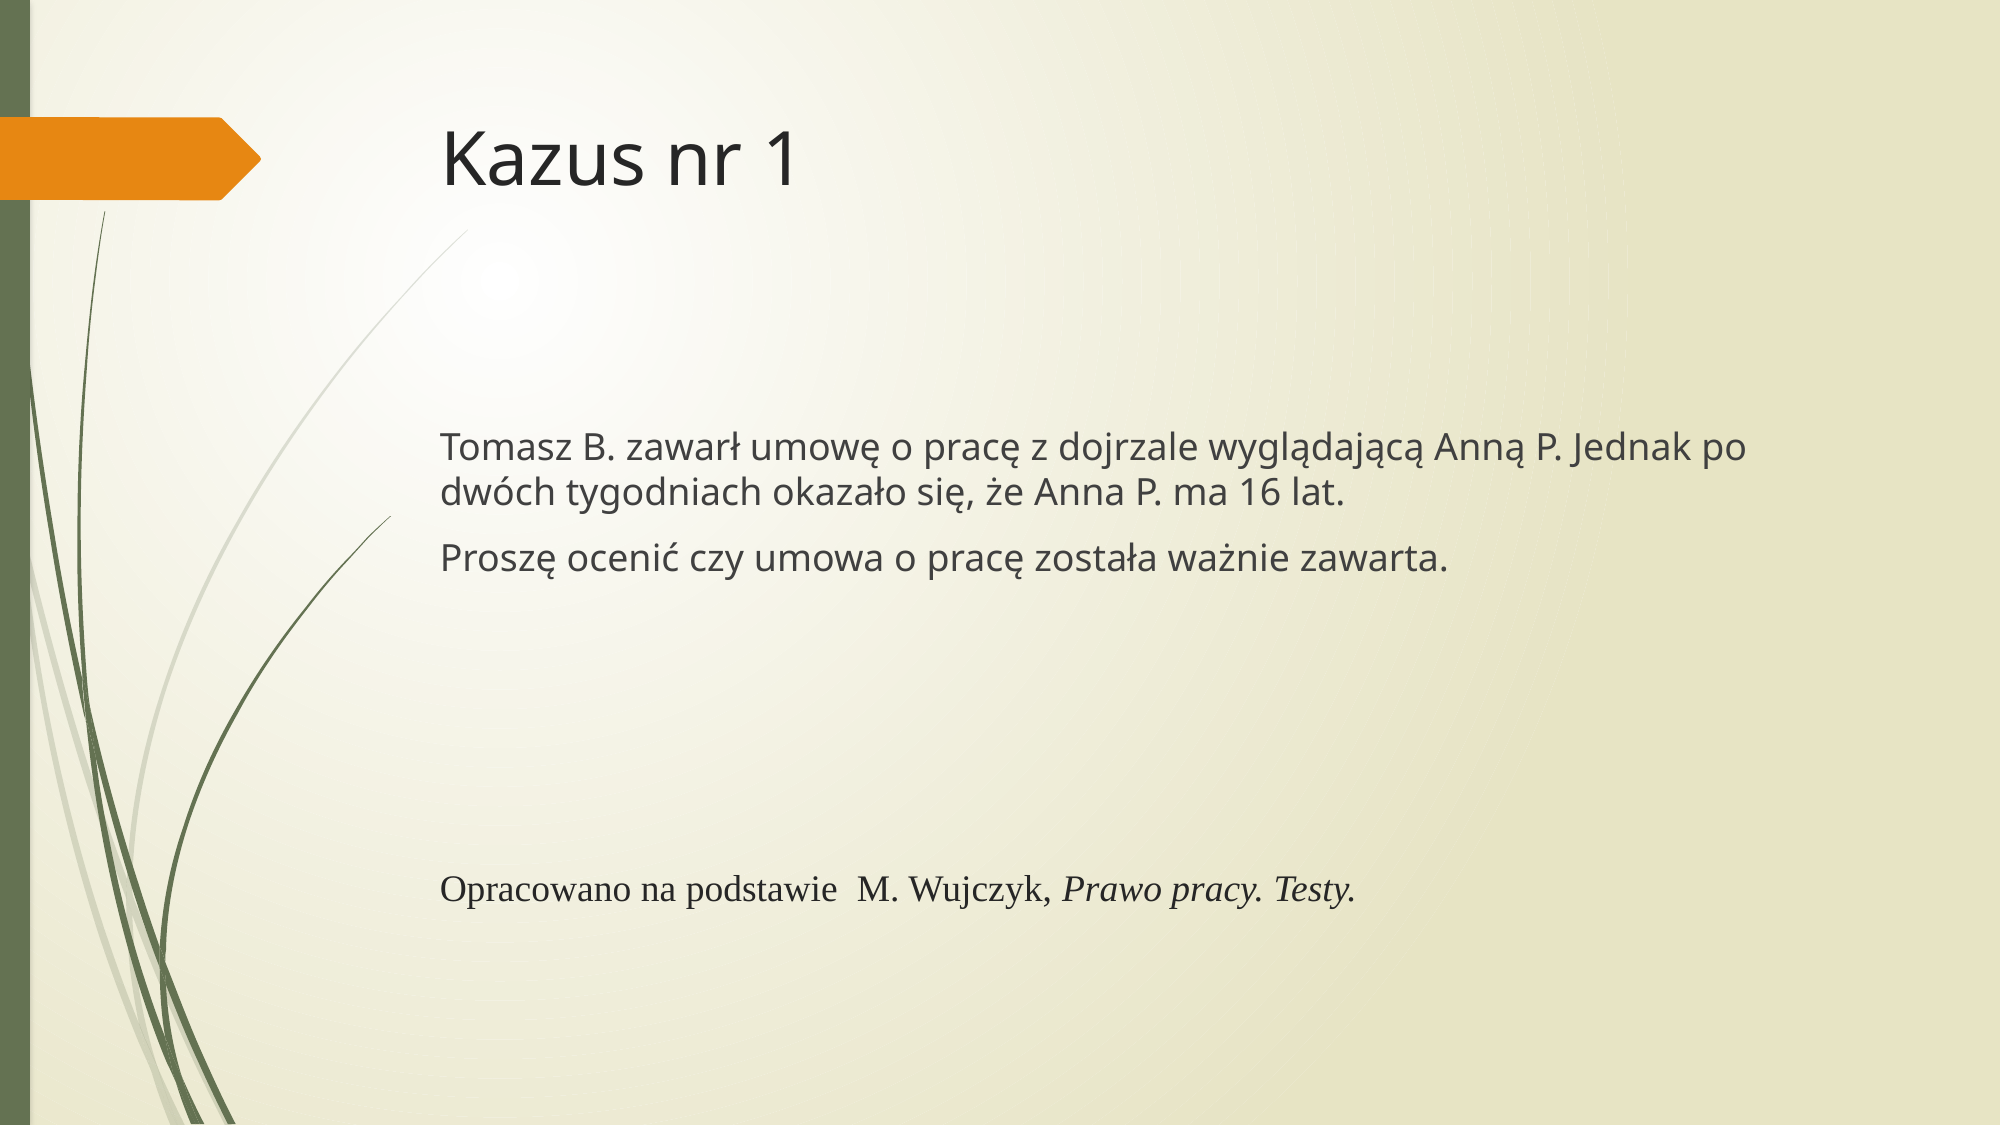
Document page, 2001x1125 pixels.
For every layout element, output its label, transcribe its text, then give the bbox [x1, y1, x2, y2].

title Kazus nr 1 [425, 102, 1888, 313]
list Tomasz B. zawarł umowę o pracę z dojrzale wyglądającą Anną P. Jednak po dwóch tygodniach okazało się, że Anna P. ma 16 lat. Proszę ocenić czy umowa o pracę została ważnie zawarta. Opracowano na podstawie M. Wujczyk, Prawo pracy. Testy. [424, 350, 1888, 970]
